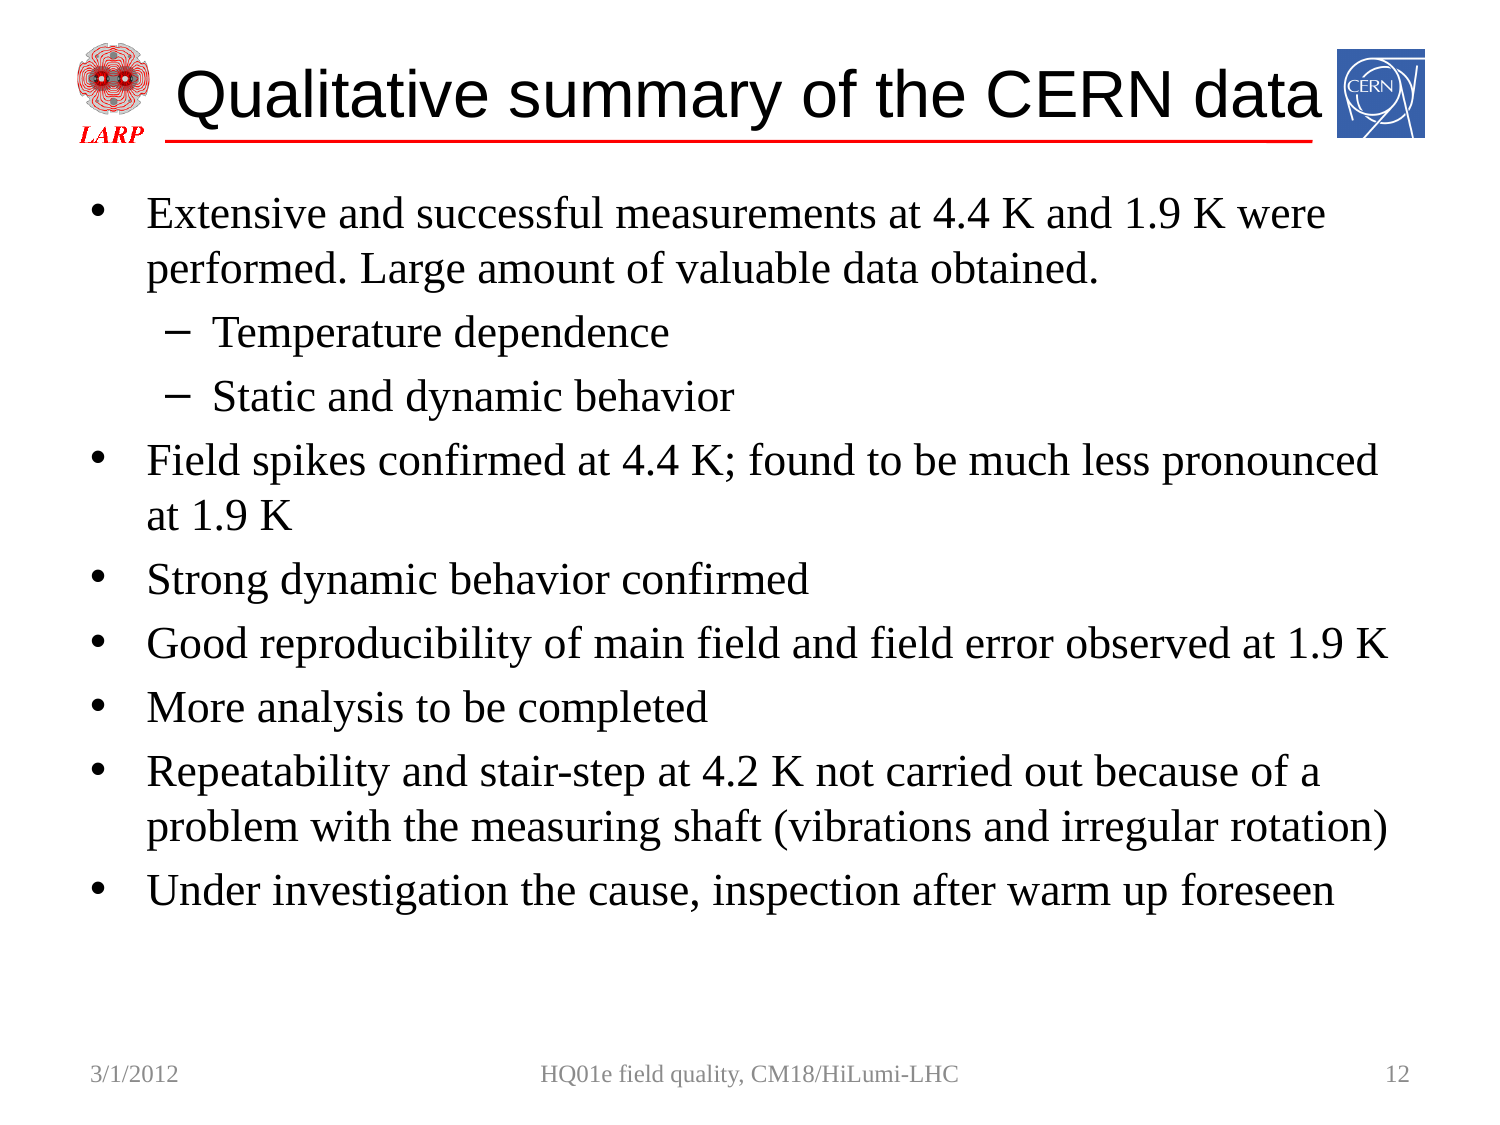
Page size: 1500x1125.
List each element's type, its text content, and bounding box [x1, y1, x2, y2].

title Qualitative summary of the CERN data [74, 44, 1426, 138]
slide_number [75, 1042, 425, 1103]
footer HQ01e field quality, CM18/HiLumi-LHC [512, 1042, 988, 1103]
slide_number 12 [1074, 1042, 1425, 1103]
list Extensive and successful measurements at 4.4 K and 1.9 K were performed. Large amount of valuable data obtained. Temperature dependence Static and dynamic behavior Field spikes confirmed at 4.4 K; found to be much less pronounced at 1.9 K Strong dynamic behavior confirmed Good reproducibility of main field and field error observed at 1.9 K More analysis to be completed Repeatability and stair-step at 4.2 K not carried out because of a problem with the measuring shaft (vibrations and irregular rotation) Under investigation the cause, inspection after warm up foreseen [74, 174, 1426, 1006]
picture [75, 138, 150, 143]
